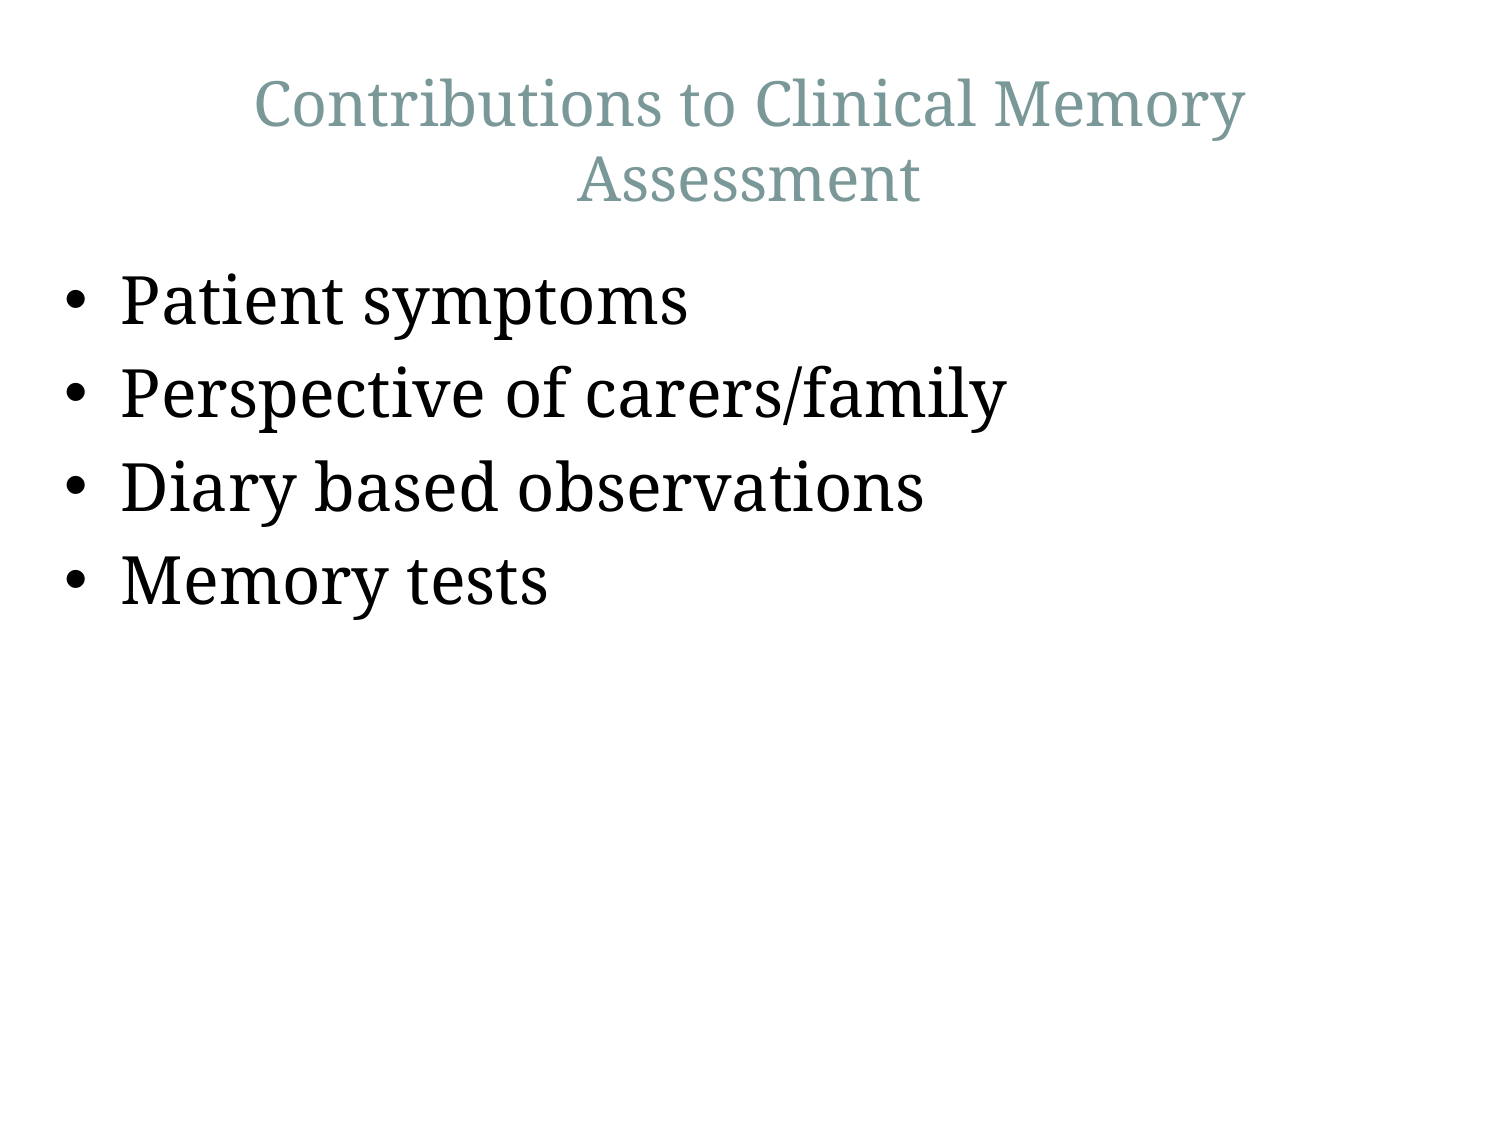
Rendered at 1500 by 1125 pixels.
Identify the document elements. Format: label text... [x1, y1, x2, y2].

title Contributions to Clinical Memory Assessment [75, 45, 1425, 233]
list Patient symptoms Perspective of carers/family Diary based observations Memory tests [49, 250, 1445, 1001]
